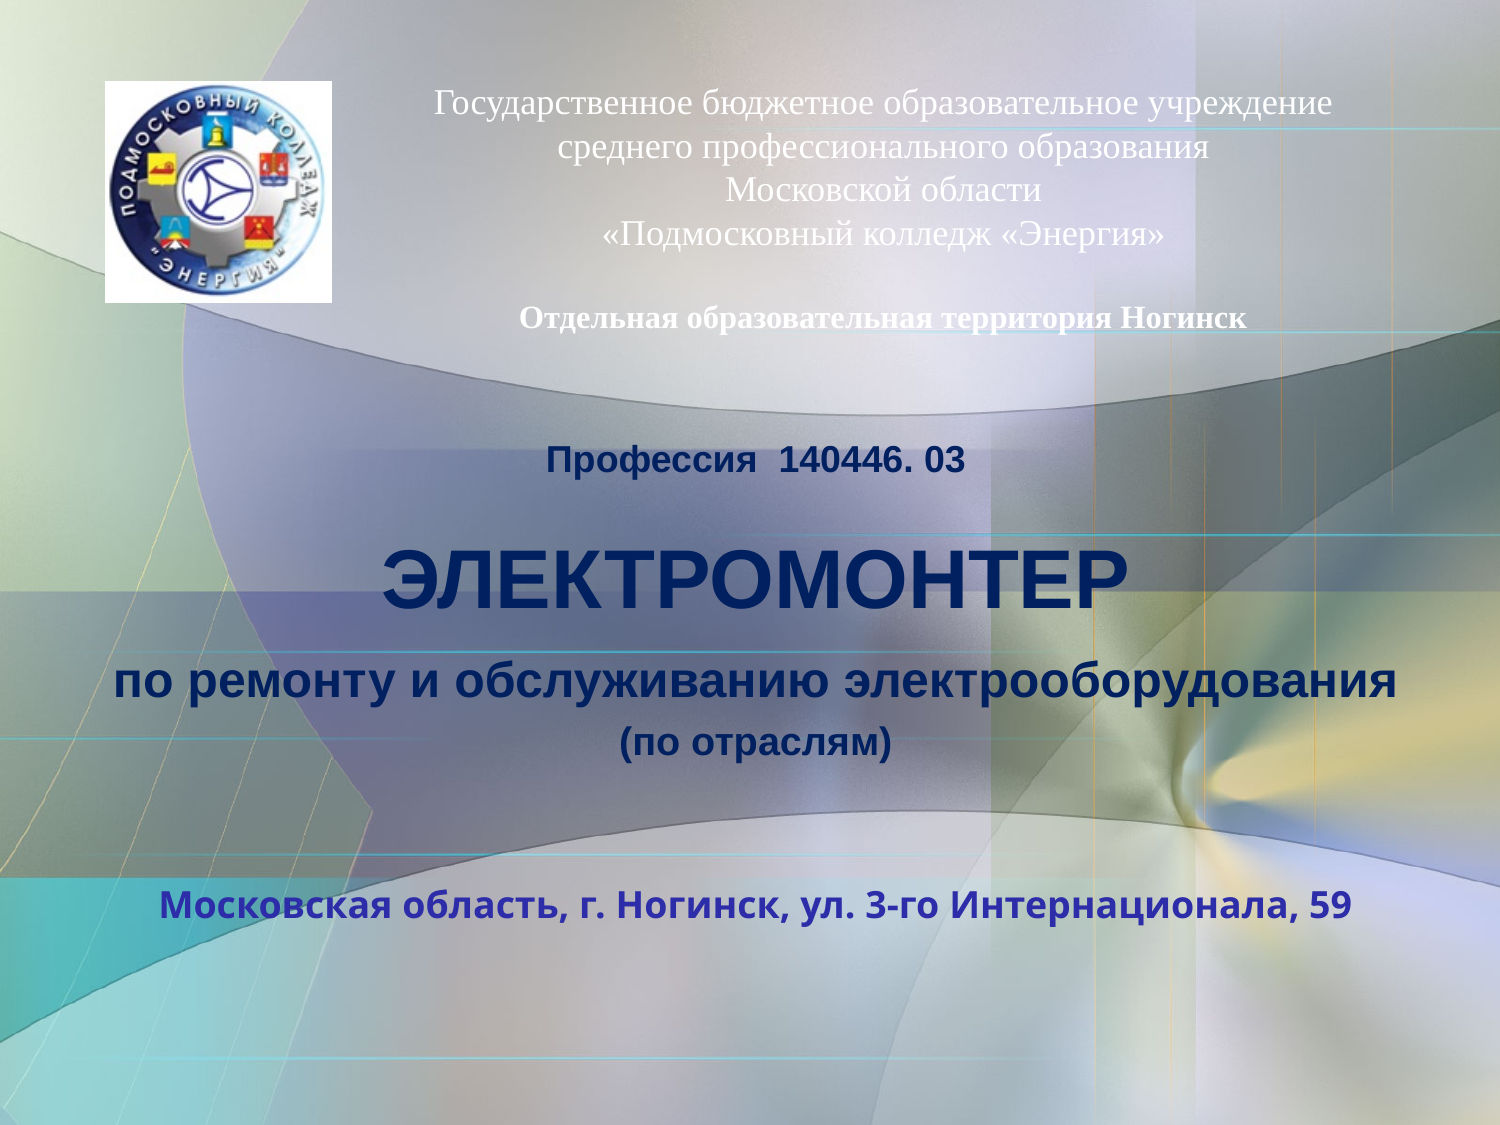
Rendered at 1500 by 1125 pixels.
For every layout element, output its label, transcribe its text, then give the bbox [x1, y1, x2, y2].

subtitle Профессия 140446. 03 ЭЛЕКТРОМОНТЕР по ремонту и обслуживанию электрооборудования (по отраслям) Московская область, г. Ногинск, ул. 3-го Интернационала, 59 [70, 375, 1442, 973]
title Государственное бюджетное образовательное учреждение среднего профессионального образования Московской области «Подмосковный колледж «Энергия» Отдельная образовательная территория Ногинск [339, 70, 1428, 375]
picture [0, 0, 1500, 1125]
